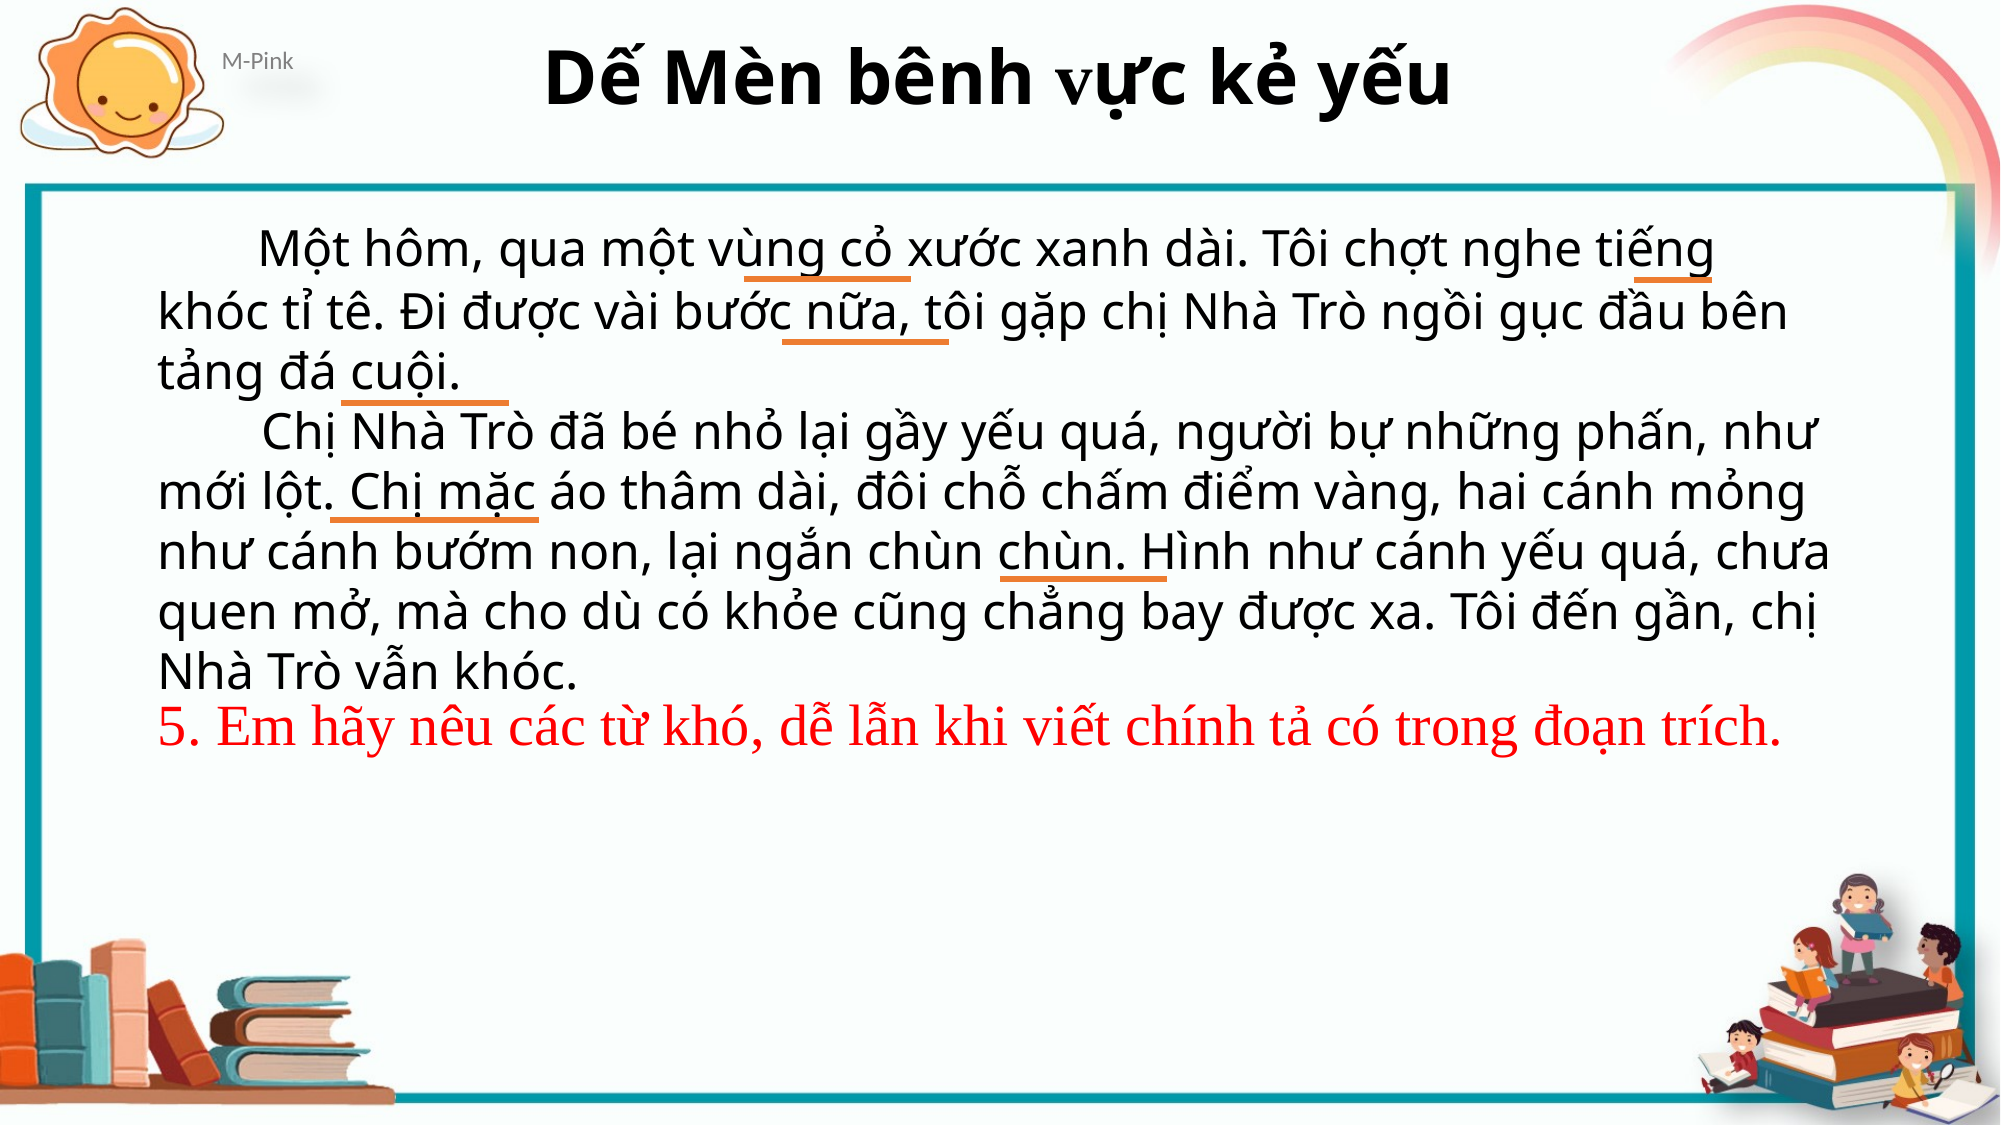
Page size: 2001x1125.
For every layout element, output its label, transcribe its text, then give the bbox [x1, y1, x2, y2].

picture [0, 0, 2001, 1125]
text_box Dế Mèn bênh vực kẻ yếu Một hôm, qua một vùng cỏ xước xanh dài. Tôi chợt nghe tiếng khóc tỉ tê. Đi được vài bước nữa, tôi gặp chị Nhà Trò ngồi gục đầu bên tảng đá cuội. Chị Nhà Trò đã bé nhỏ lại gầy yếu quá, người bự những phấn, như mới lột. Chị mặc áo thâm dài, đôi chỗ chấm điểm vàng, hai cánh mỏng như cánh bướm non, lại ngắn chùn chùn. Hình như cánh yếu quá, chưa quen mở, mà cho dù có khỏe cũng chẳng bay được xa. Tôi đến gần, chị Nhà Trò vẫn khóc. [143, 22, 1854, 857]
text_box 5. Em hãy nêu các từ khó, dễ lẫn khi viết chính tả có trong đoạn trích. [143, 679, 1829, 765]
